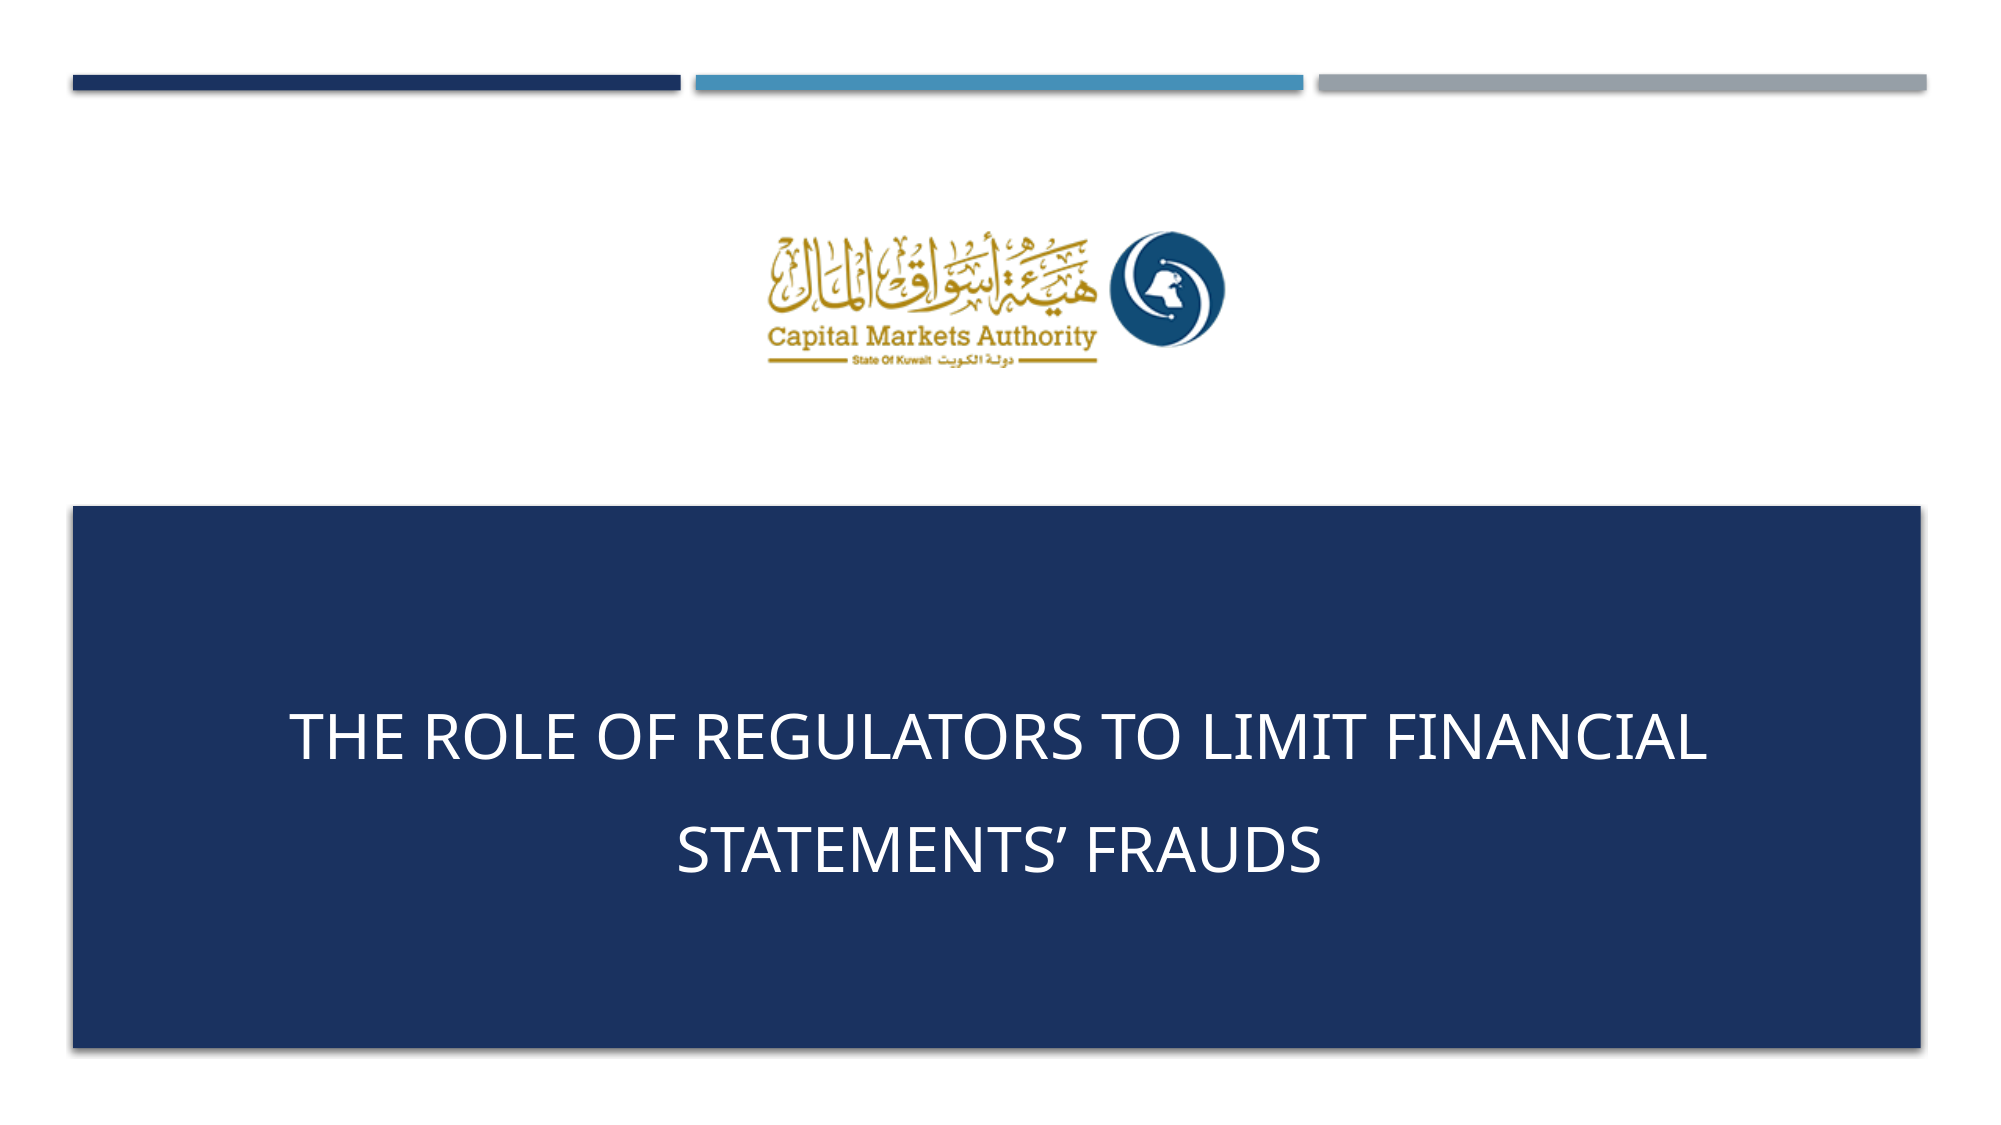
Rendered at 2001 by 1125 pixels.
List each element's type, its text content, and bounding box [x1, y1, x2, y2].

picture [765, 231, 1235, 369]
title THE Role of Regulators to limit financial statements’ frauds [98, 651, 1902, 893]
